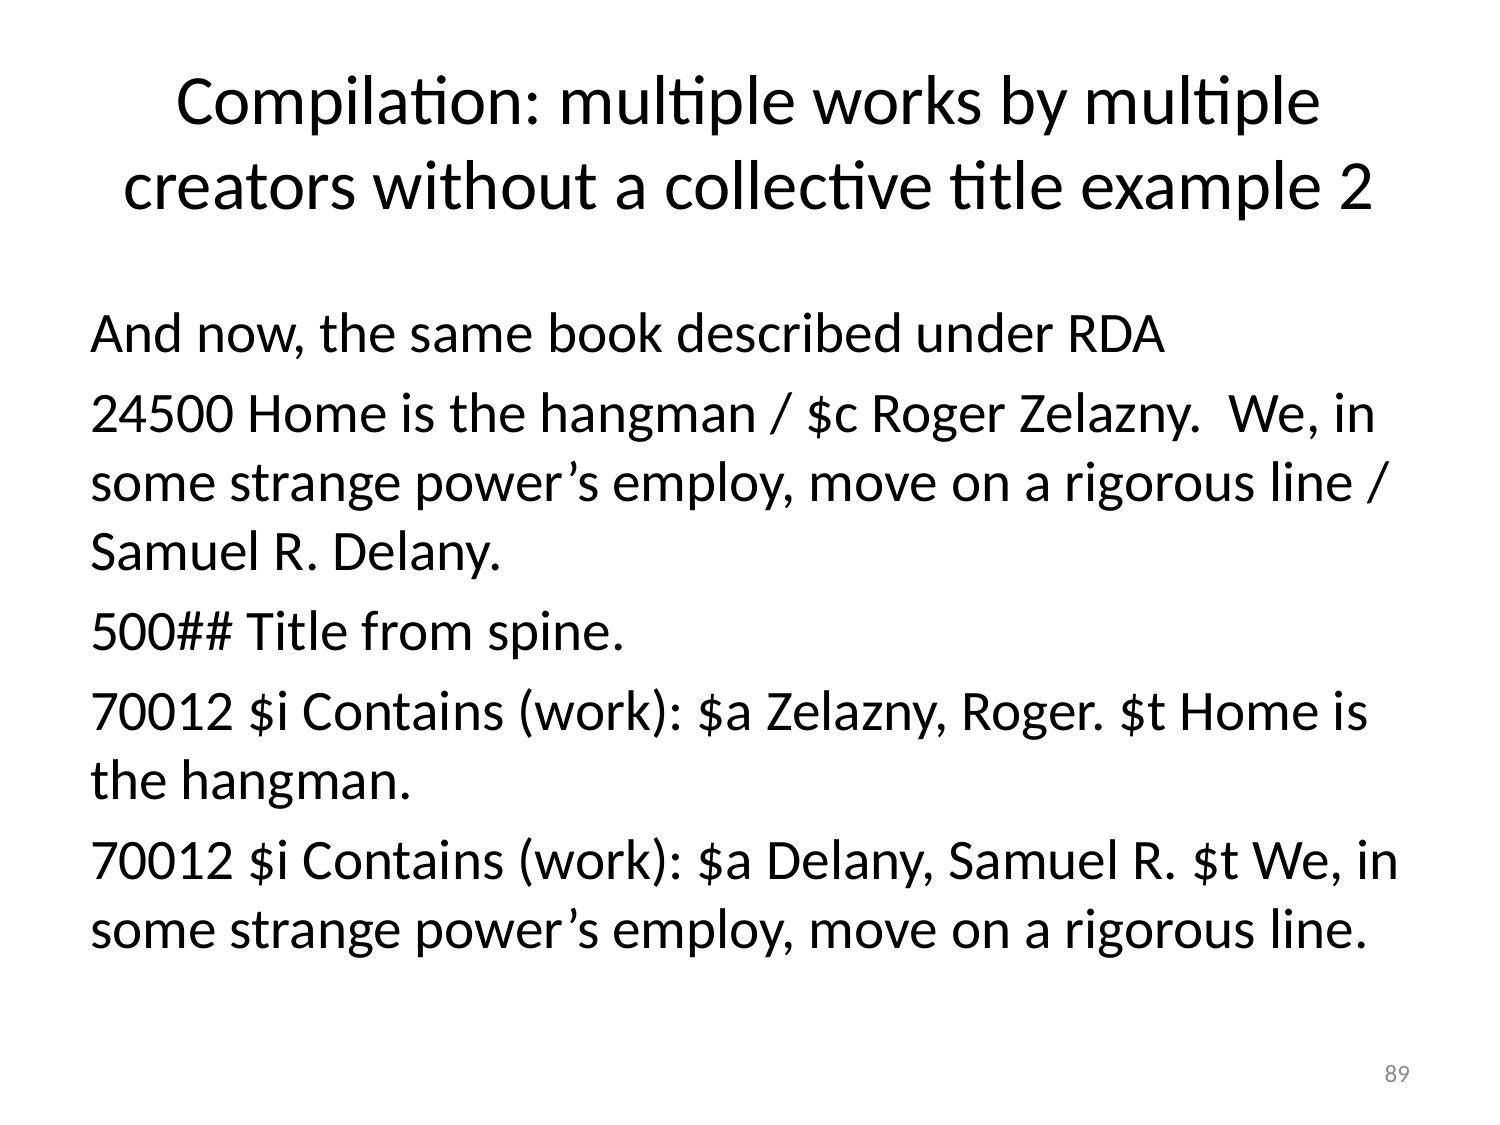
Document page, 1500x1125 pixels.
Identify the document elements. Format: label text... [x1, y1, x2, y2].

list And now, the same book described under RDA 24500 Home is the hangman / $c Roger Zelazny. We, in some strange power’s employ, move on a rigorous line / Samuel R. Delany. 500## Title from spine. 70012 $i Contains (work): $a Zelazny, Roger. $t Home is the hangman. 70012 $i Contains (work): $a Delany, Samuel R. $t We, in some strange power’s employ, move on a rigorous line. [75, 287, 1425, 1005]
title Compilation: multiple works by multiple creators without a collective title example 2 [75, 45, 1425, 233]
slide_number 89 [1074, 1042, 1425, 1103]
